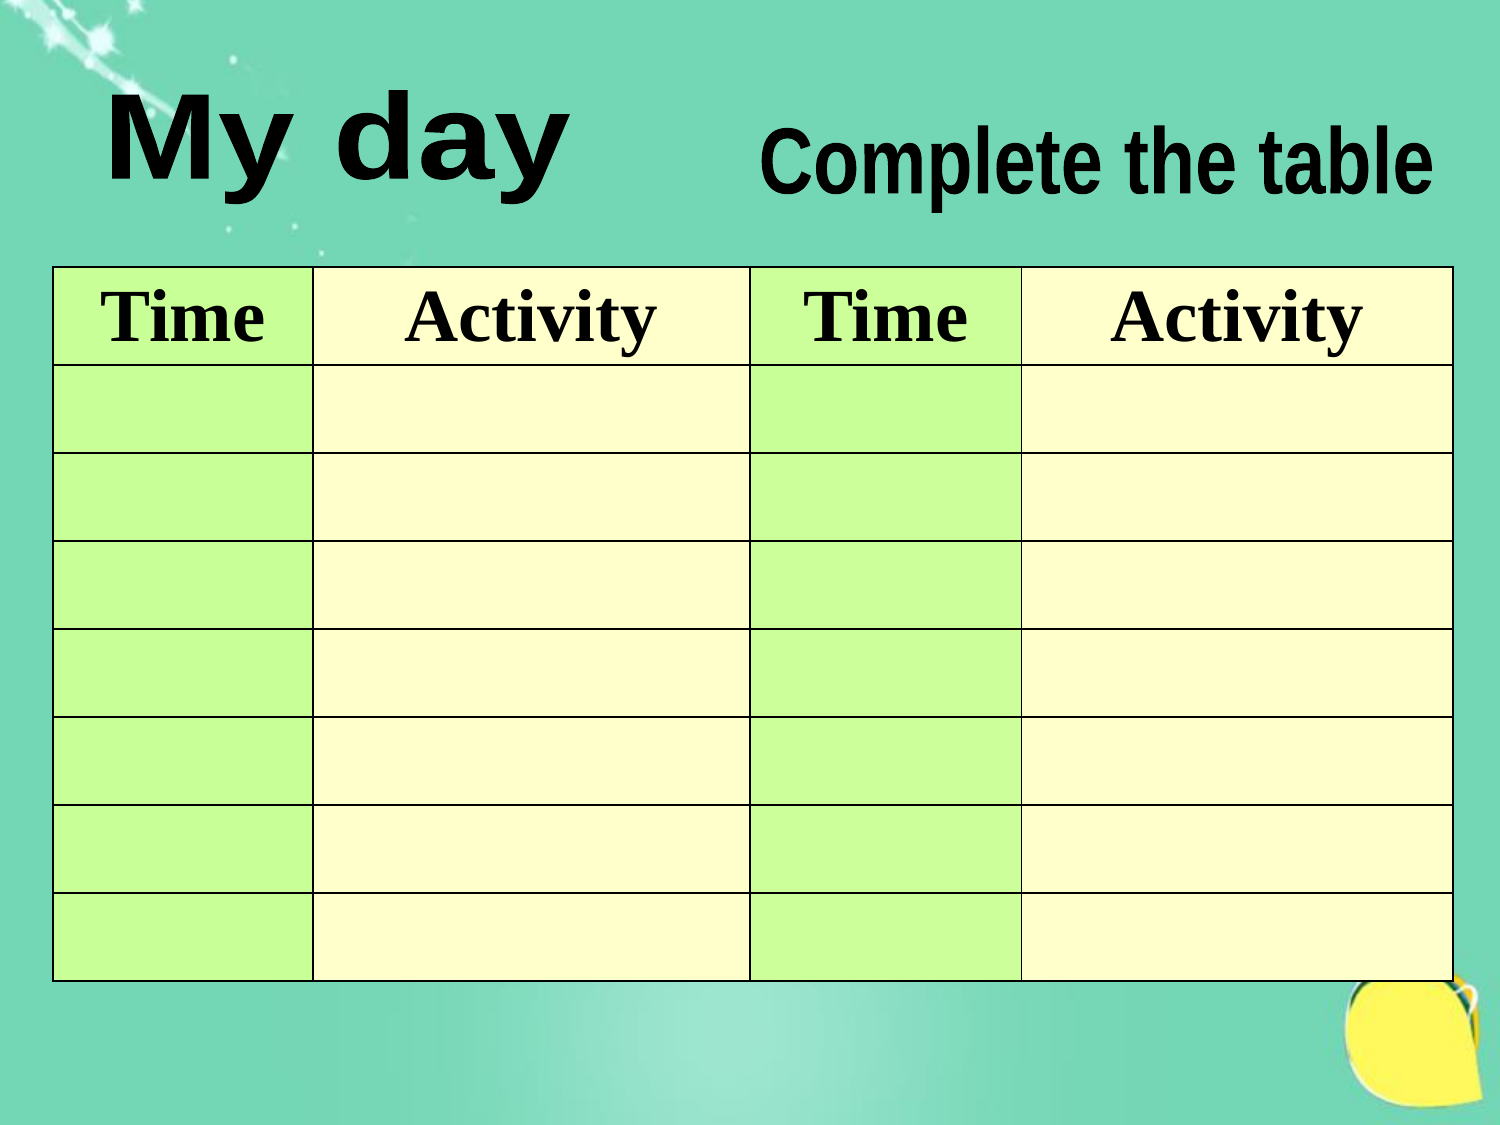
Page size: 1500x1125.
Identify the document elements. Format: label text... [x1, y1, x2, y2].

table_cell [54, 454, 312, 540]
table_cell [54, 894, 312, 980]
table_cell [314, 366, 749, 452]
table_cell [1022, 542, 1452, 628]
table_header Time [751, 268, 1021, 364]
table_cell [54, 542, 312, 628]
table_cell [751, 630, 1021, 716]
table_cell [1022, 806, 1452, 892]
table_cell [54, 806, 312, 892]
table_cell [751, 718, 1021, 804]
table_cell [314, 894, 749, 980]
table_cell [1022, 366, 1452, 452]
table_cell [1022, 454, 1452, 540]
table_cell [314, 806, 749, 892]
table_cell [751, 894, 1021, 980]
table_cell [314, 718, 749, 804]
table_cell [314, 542, 749, 628]
table_cell [751, 542, 1021, 628]
table_header Time [54, 268, 312, 364]
table_cell [54, 718, 312, 804]
table_cell [751, 806, 1021, 892]
table_cell [1022, 718, 1452, 804]
table_cell [751, 366, 1021, 452]
table_cell [751, 454, 1021, 540]
table_cell [314, 630, 749, 716]
table_cell [54, 630, 312, 716]
table_header Activity [314, 268, 749, 364]
table_cell [1022, 630, 1452, 716]
table_cell [1022, 894, 1452, 980]
table_cell [54, 366, 312, 452]
table_header Activity [1022, 268, 1452, 364]
table_cell [314, 454, 749, 540]
picture [0, 0, 1500, 1125]
